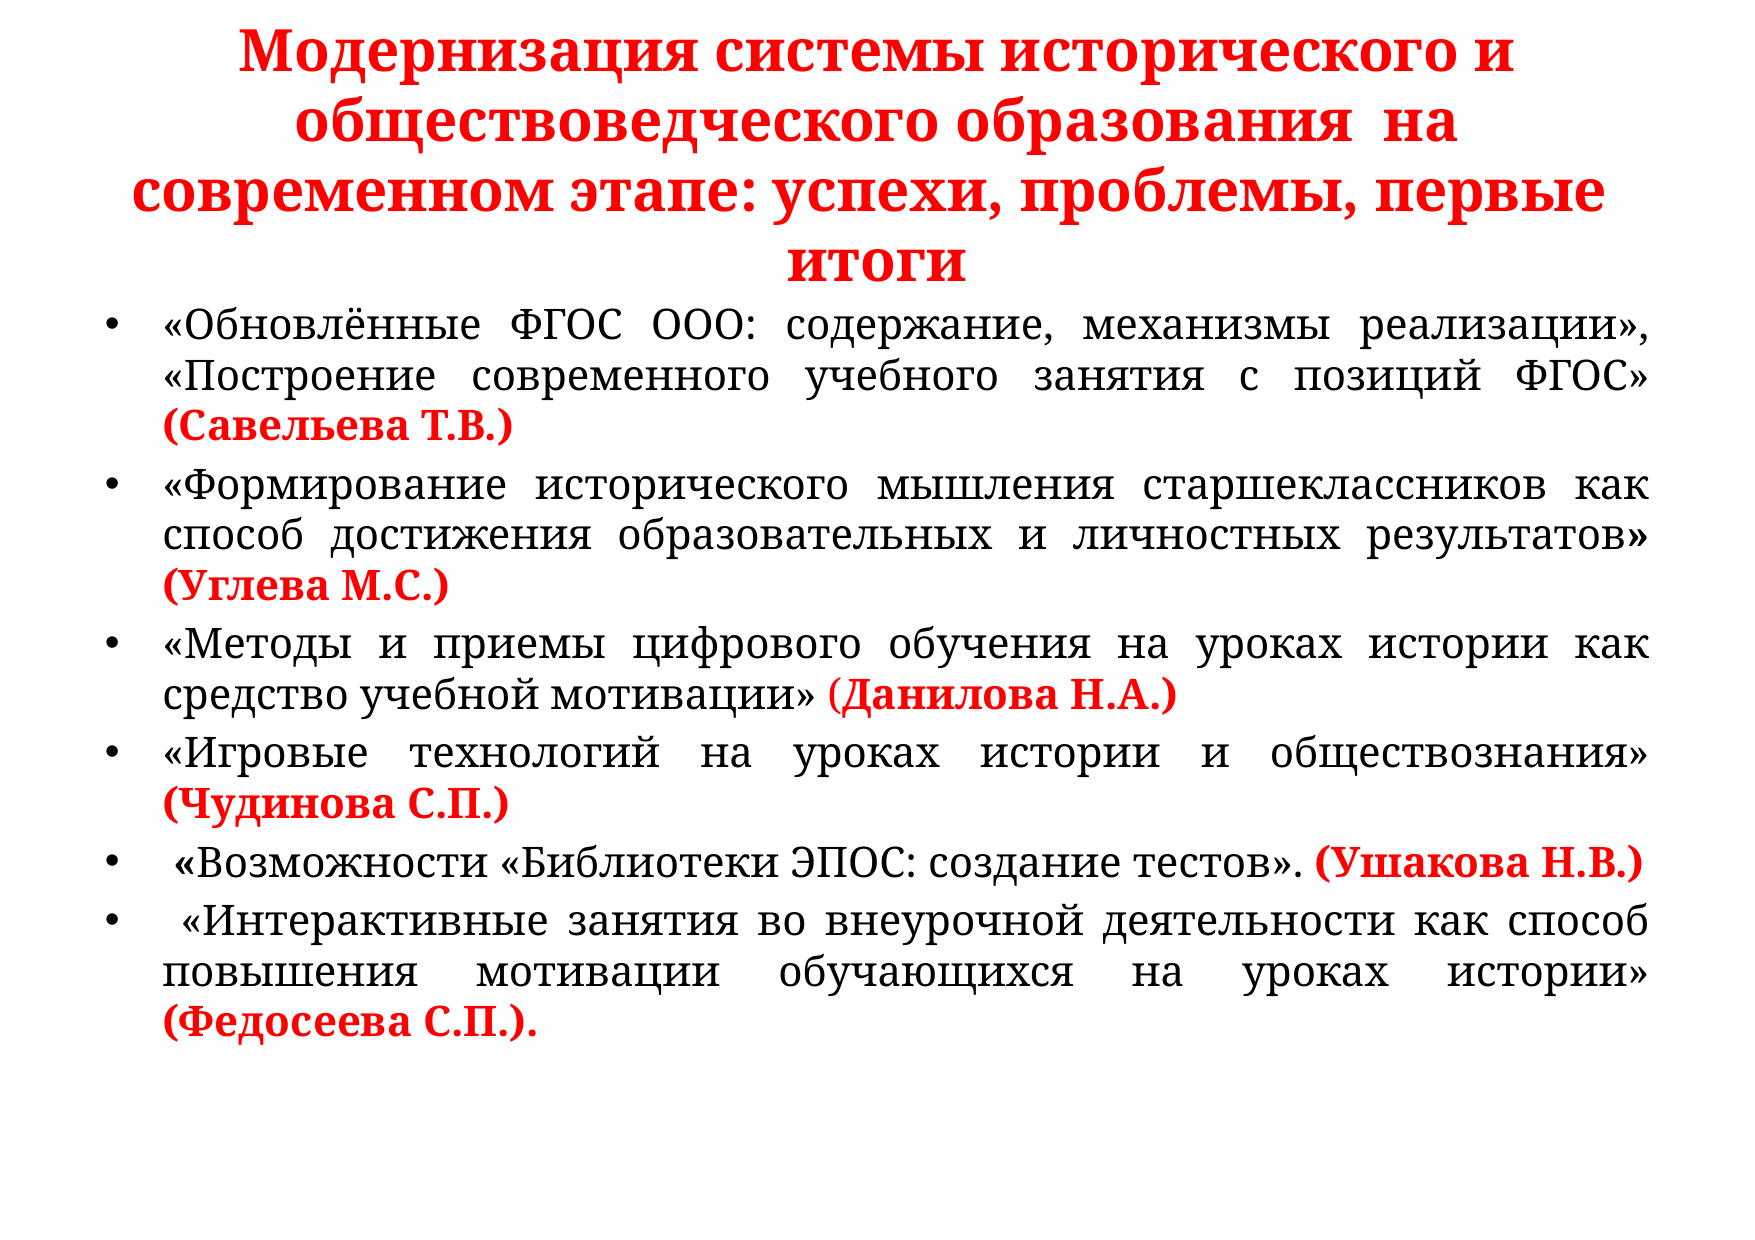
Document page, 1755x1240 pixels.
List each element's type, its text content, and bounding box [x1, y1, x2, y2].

title Модернизация системы исторического и обществоведческого образования на современном этапе: успехи, проблемы, первые итоги [87, 49, 1667, 257]
list «Обновлённые ФГОС ООО: содержание, механизмы реализации», «Построение современного учебного занятия с позиций ФГОС» (Савельева Т.В.) «Формирование исторического мышления старшеклассников как способ достижения образовательных и личностных результатов» (Углева М.С.) «Методы и приемы цифрового обучения на уроках истории как средство учебной мотивации» (Данилова Н.А.) «Игровые технологий на уроках истории и обществознания» (Чудинова С.П.) «Возможности «Библиотеки ЭПОС: создание тестов». (Ушакова Н.В.) «Интерактивные занятия во внеурочной деятельности как способ повышения мотивации обучающихся на уроках истории» (Федосеева С.П.). [87, 289, 1667, 1108]
